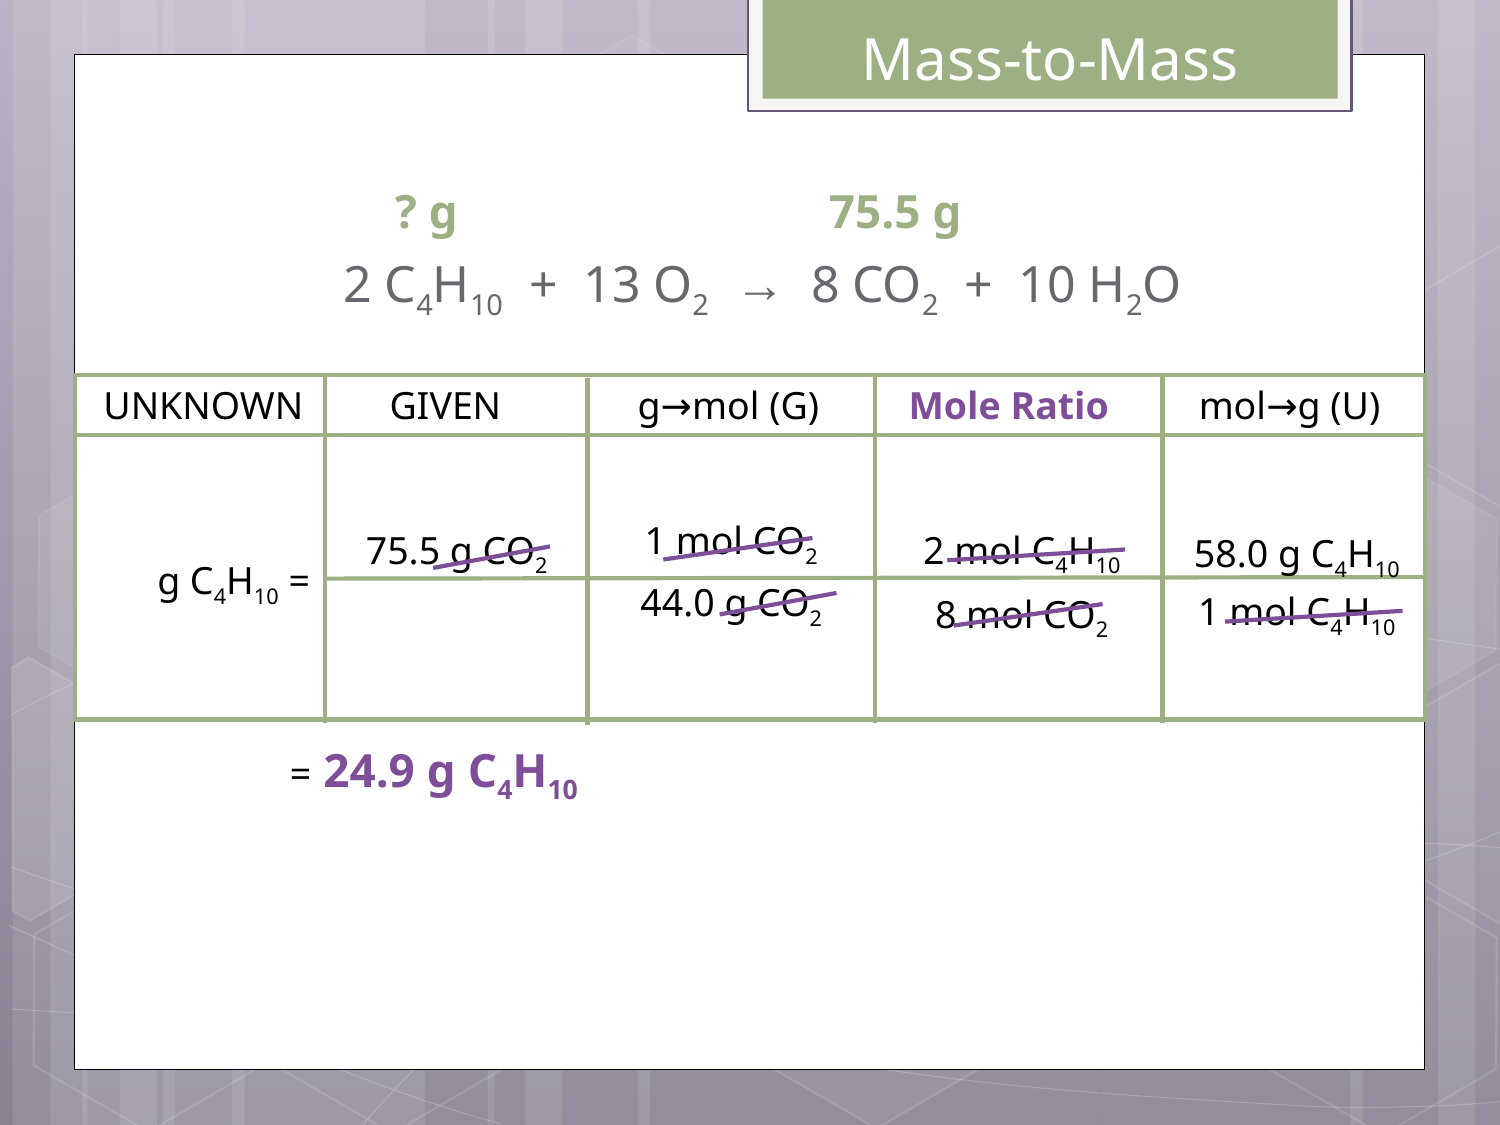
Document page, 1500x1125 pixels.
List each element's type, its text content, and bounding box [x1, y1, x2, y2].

text_box Mass-to-Mass [762, 14, 1338, 99]
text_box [663, 537, 1103, 626]
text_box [74, 374, 1426, 726]
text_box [946, 549, 1403, 622]
text_box = 24.9 g C4H10 [275, 735, 675, 820]
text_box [432, 546, 658, 615]
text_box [187, 174, 1338, 322]
